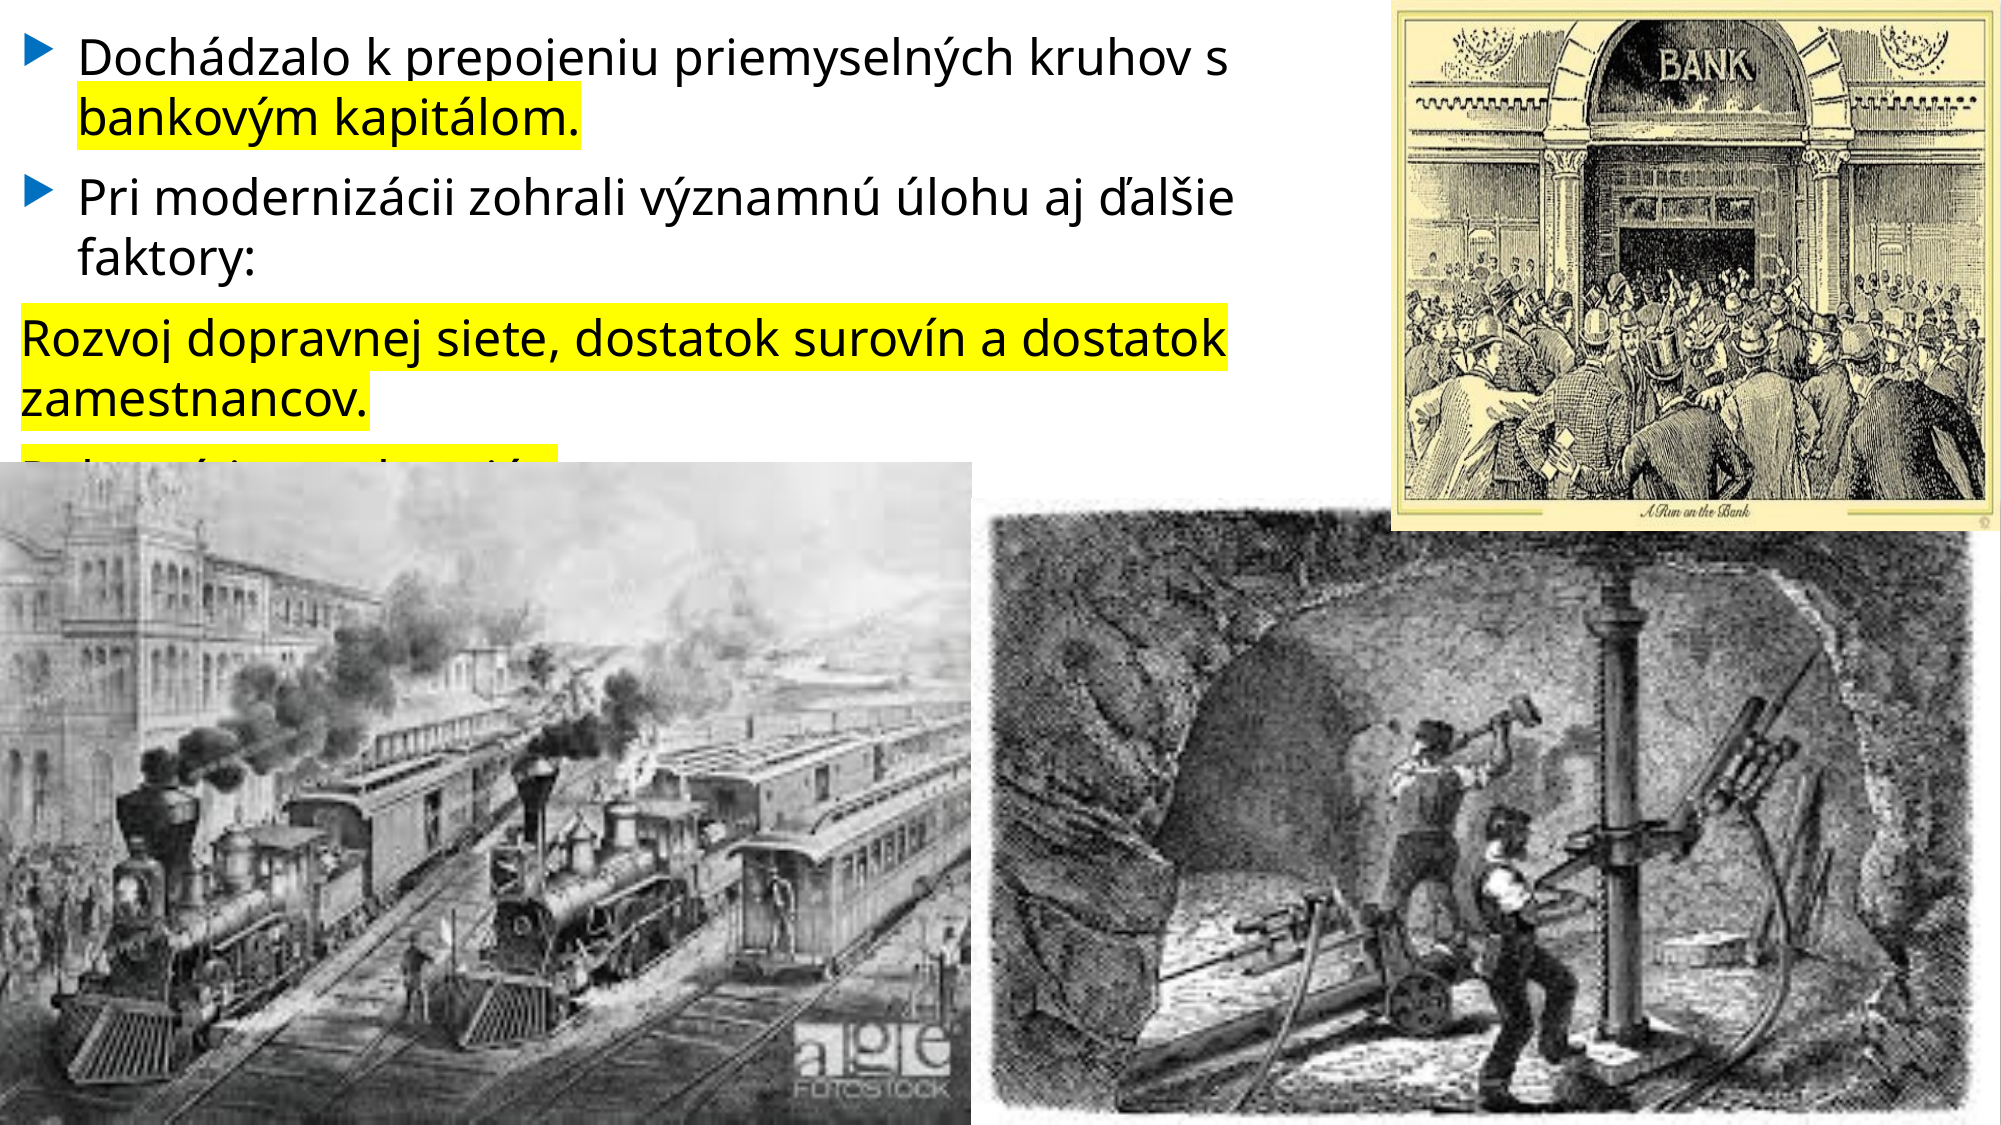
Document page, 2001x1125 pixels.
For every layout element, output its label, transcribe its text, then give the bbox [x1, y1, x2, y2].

picture [0, 0, 2000, 1125]
list Dochádzalo k prepojeniu priemyselných kruhov s bankovým kapitálom. Pri modernizácii zohrali významnú úlohu aj ďalšie faktory: Rozvoj dopravnej siete, dostatok surovín a dostatok zamestnancov. Robotníci = proletariát. [5, 17, 1386, 497]
